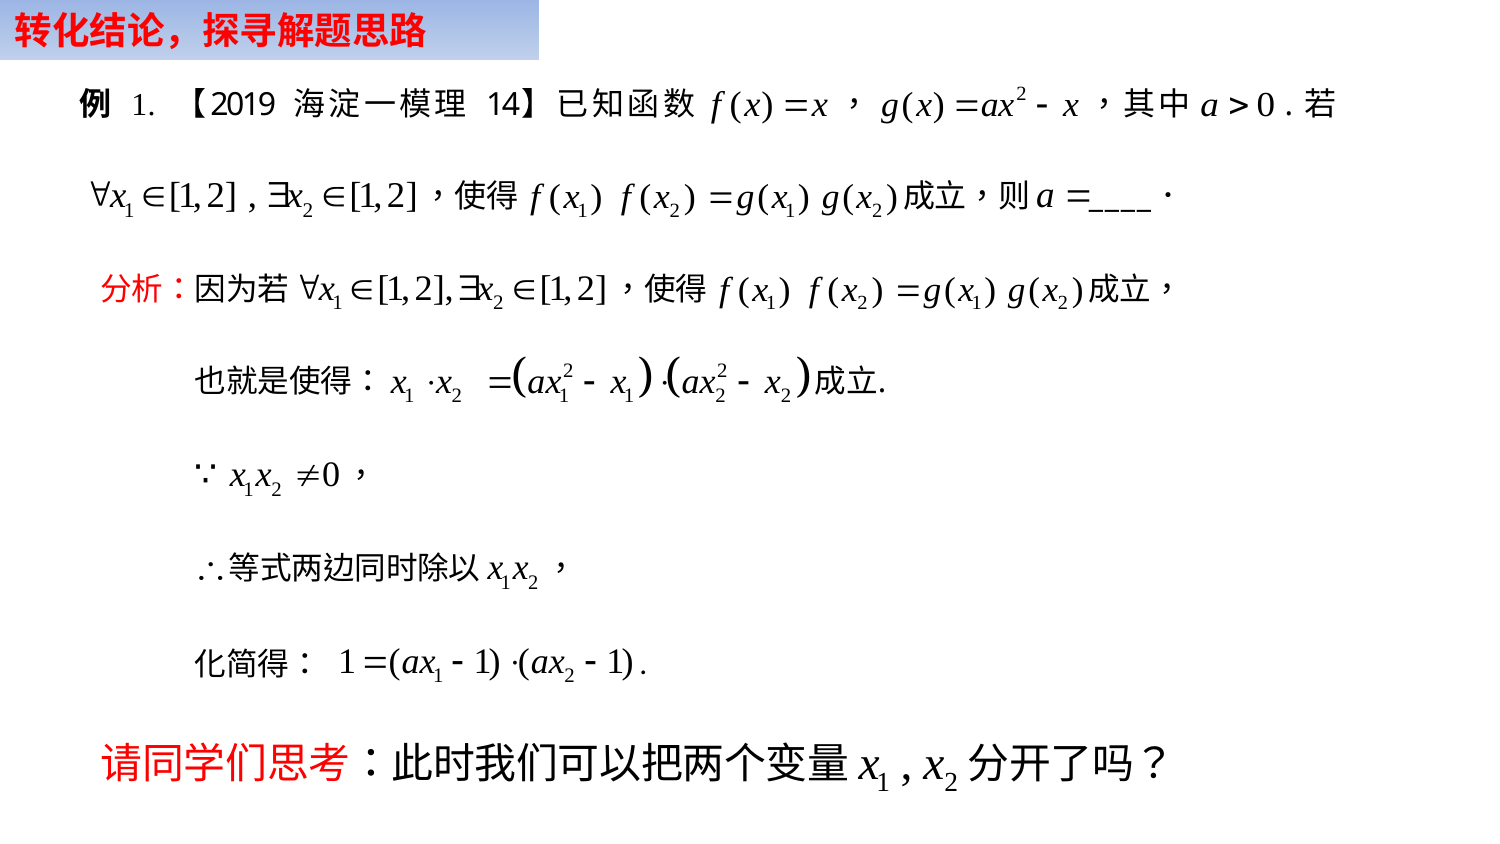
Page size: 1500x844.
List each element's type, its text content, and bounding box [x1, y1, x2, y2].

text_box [100, 705, 1500, 830]
text_box 转化结论，探寻解题思路 [0, 0, 539, 60]
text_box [100, 244, 1449, 703]
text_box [79, 57, 1337, 341]
